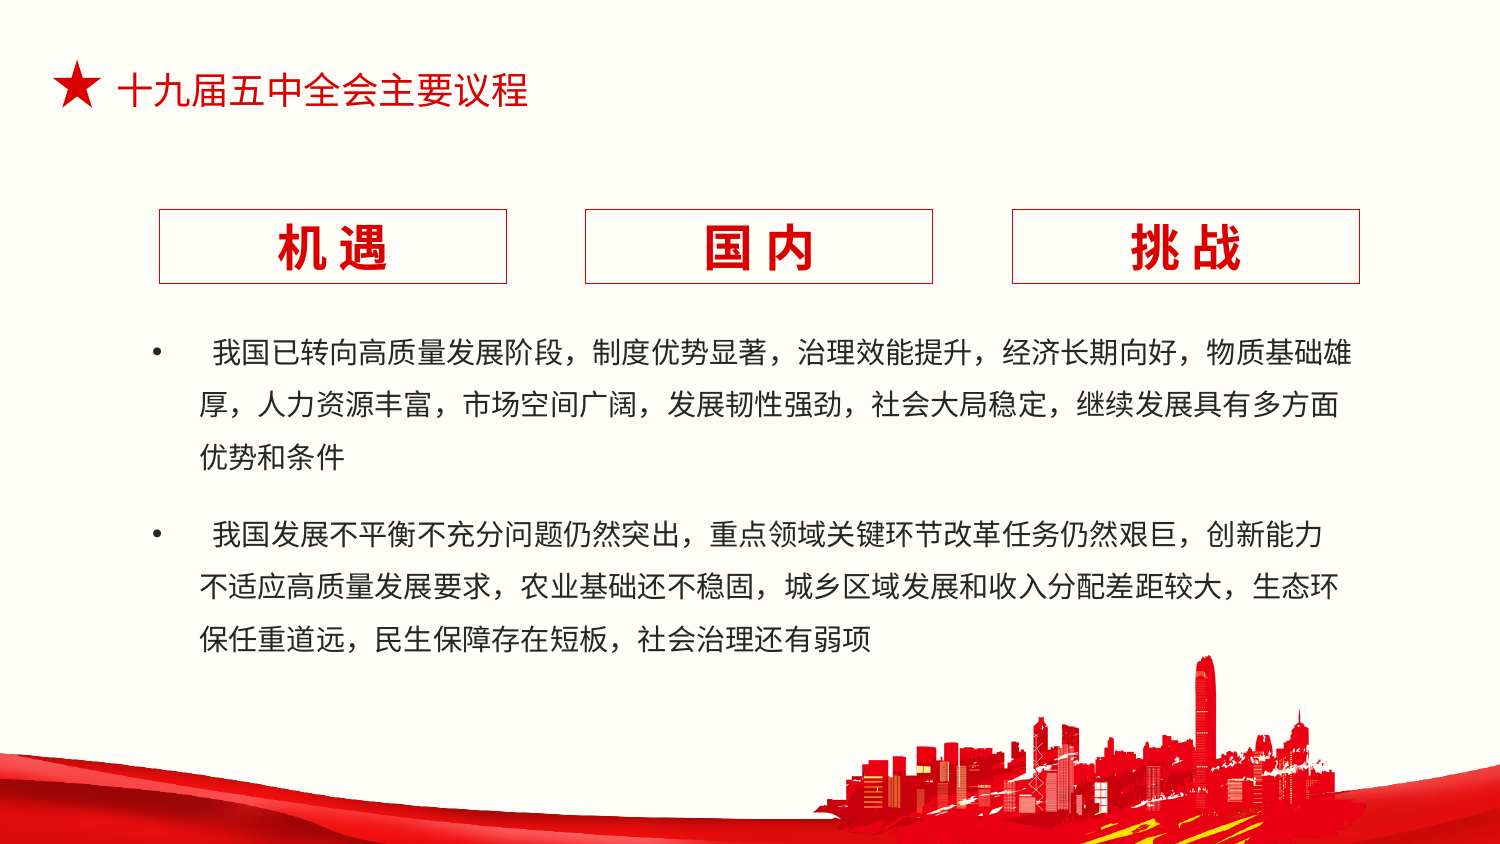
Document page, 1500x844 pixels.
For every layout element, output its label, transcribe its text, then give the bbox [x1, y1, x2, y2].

text_box 挑 战 [1012, 209, 1360, 284]
text_box 我国发展不平衡不充分问题仍然突出，重点领域关键环节改革任务仍然艰巨，创新能力不适应高质量发展要求，农业基础还不稳固，城乡区域发展和收入分配差距较大，生态环保任重道远，民生保障存在短板，社会治理还有弱项 [137, 491, 1358, 664]
text_box 国 内 [585, 209, 933, 284]
text_box 机 遇 [159, 209, 507, 284]
text_box 我国已转向高质量发展阶段，制度优势显著，治理效能提升，经济长期向好，物质基础雄厚，人力资源丰富，市场空间广阔，发展韧性强劲，社会大局稳定，继续发展具有多方面优势和条件 [137, 309, 1372, 482]
picture [0, 620, 1500, 844]
